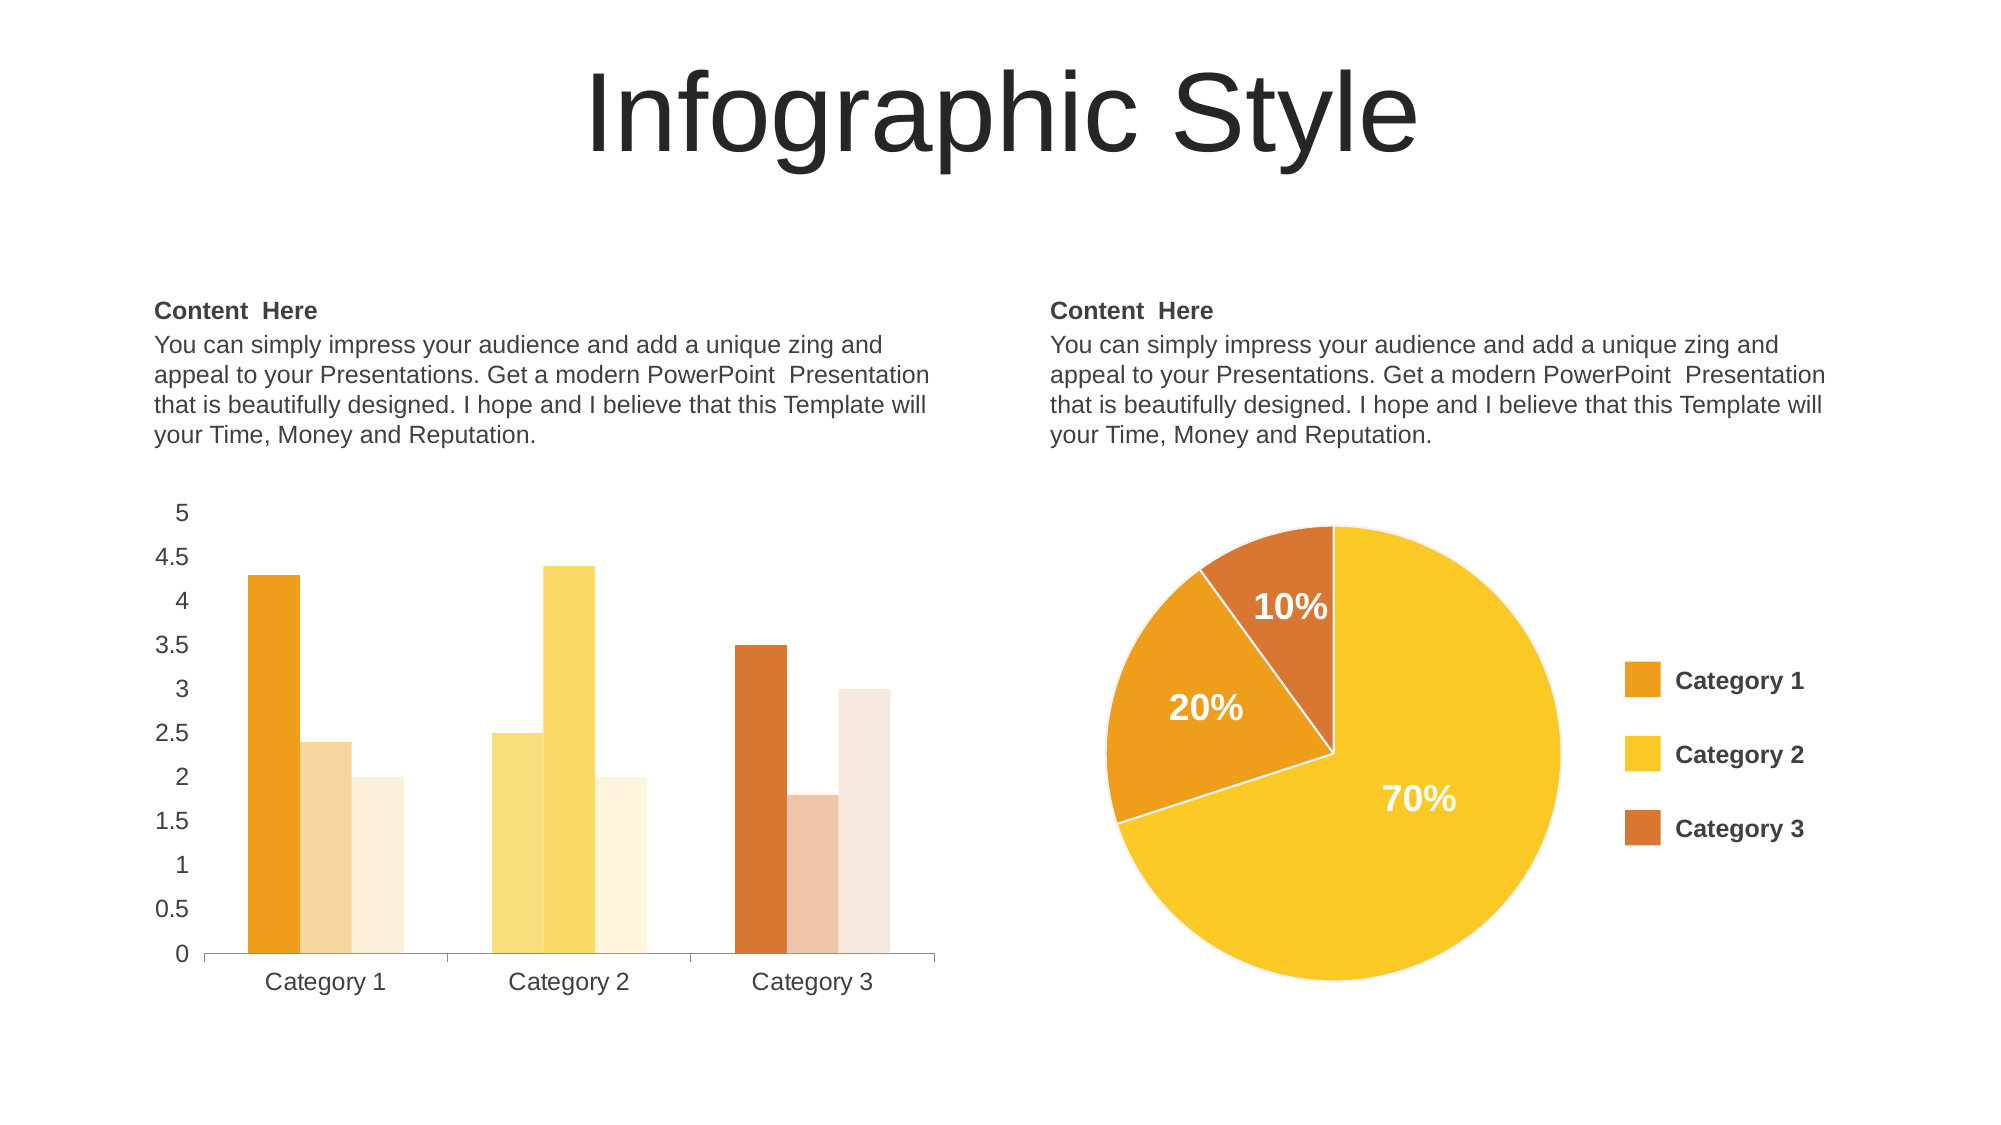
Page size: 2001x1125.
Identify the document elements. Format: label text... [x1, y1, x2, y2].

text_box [1035, 287, 1863, 458]
list Infographic Style [53, 55, 1952, 175]
chart [138, 489, 951, 1006]
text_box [1625, 656, 1824, 851]
chart [1096, 515, 1571, 992]
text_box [139, 287, 967, 458]
